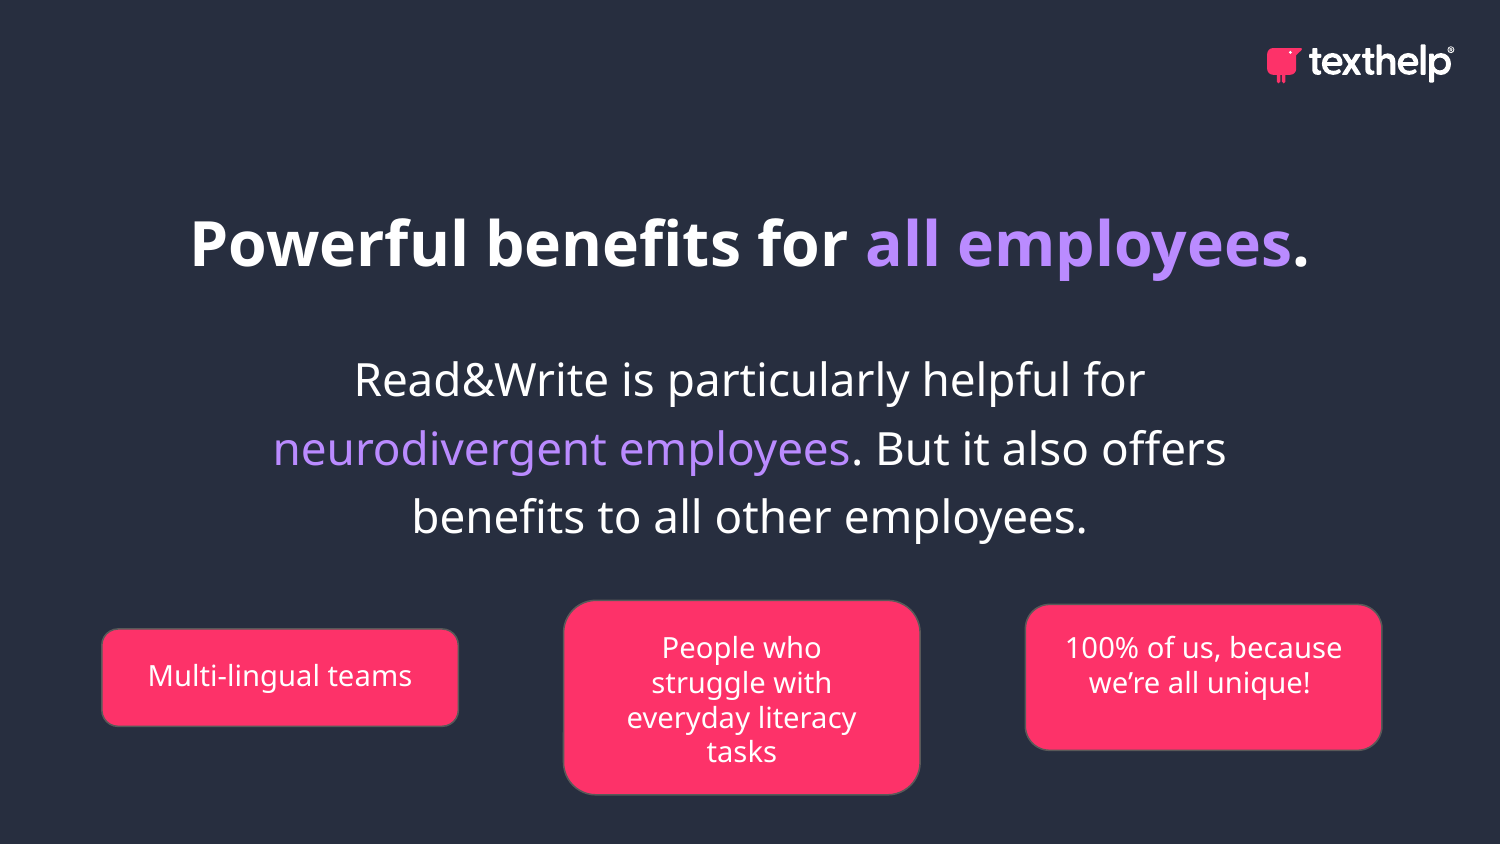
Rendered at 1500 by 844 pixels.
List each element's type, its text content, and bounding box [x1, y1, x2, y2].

text_box Read&Write is particularly helpful for neurodivergent employees. But it also offers benefits to all other employees. [194, 337, 1306, 544]
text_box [101, 628, 459, 727]
text_box Powerful benefits for all employees. [183, 192, 1317, 279]
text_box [563, 600, 921, 796]
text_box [1025, 604, 1383, 752]
